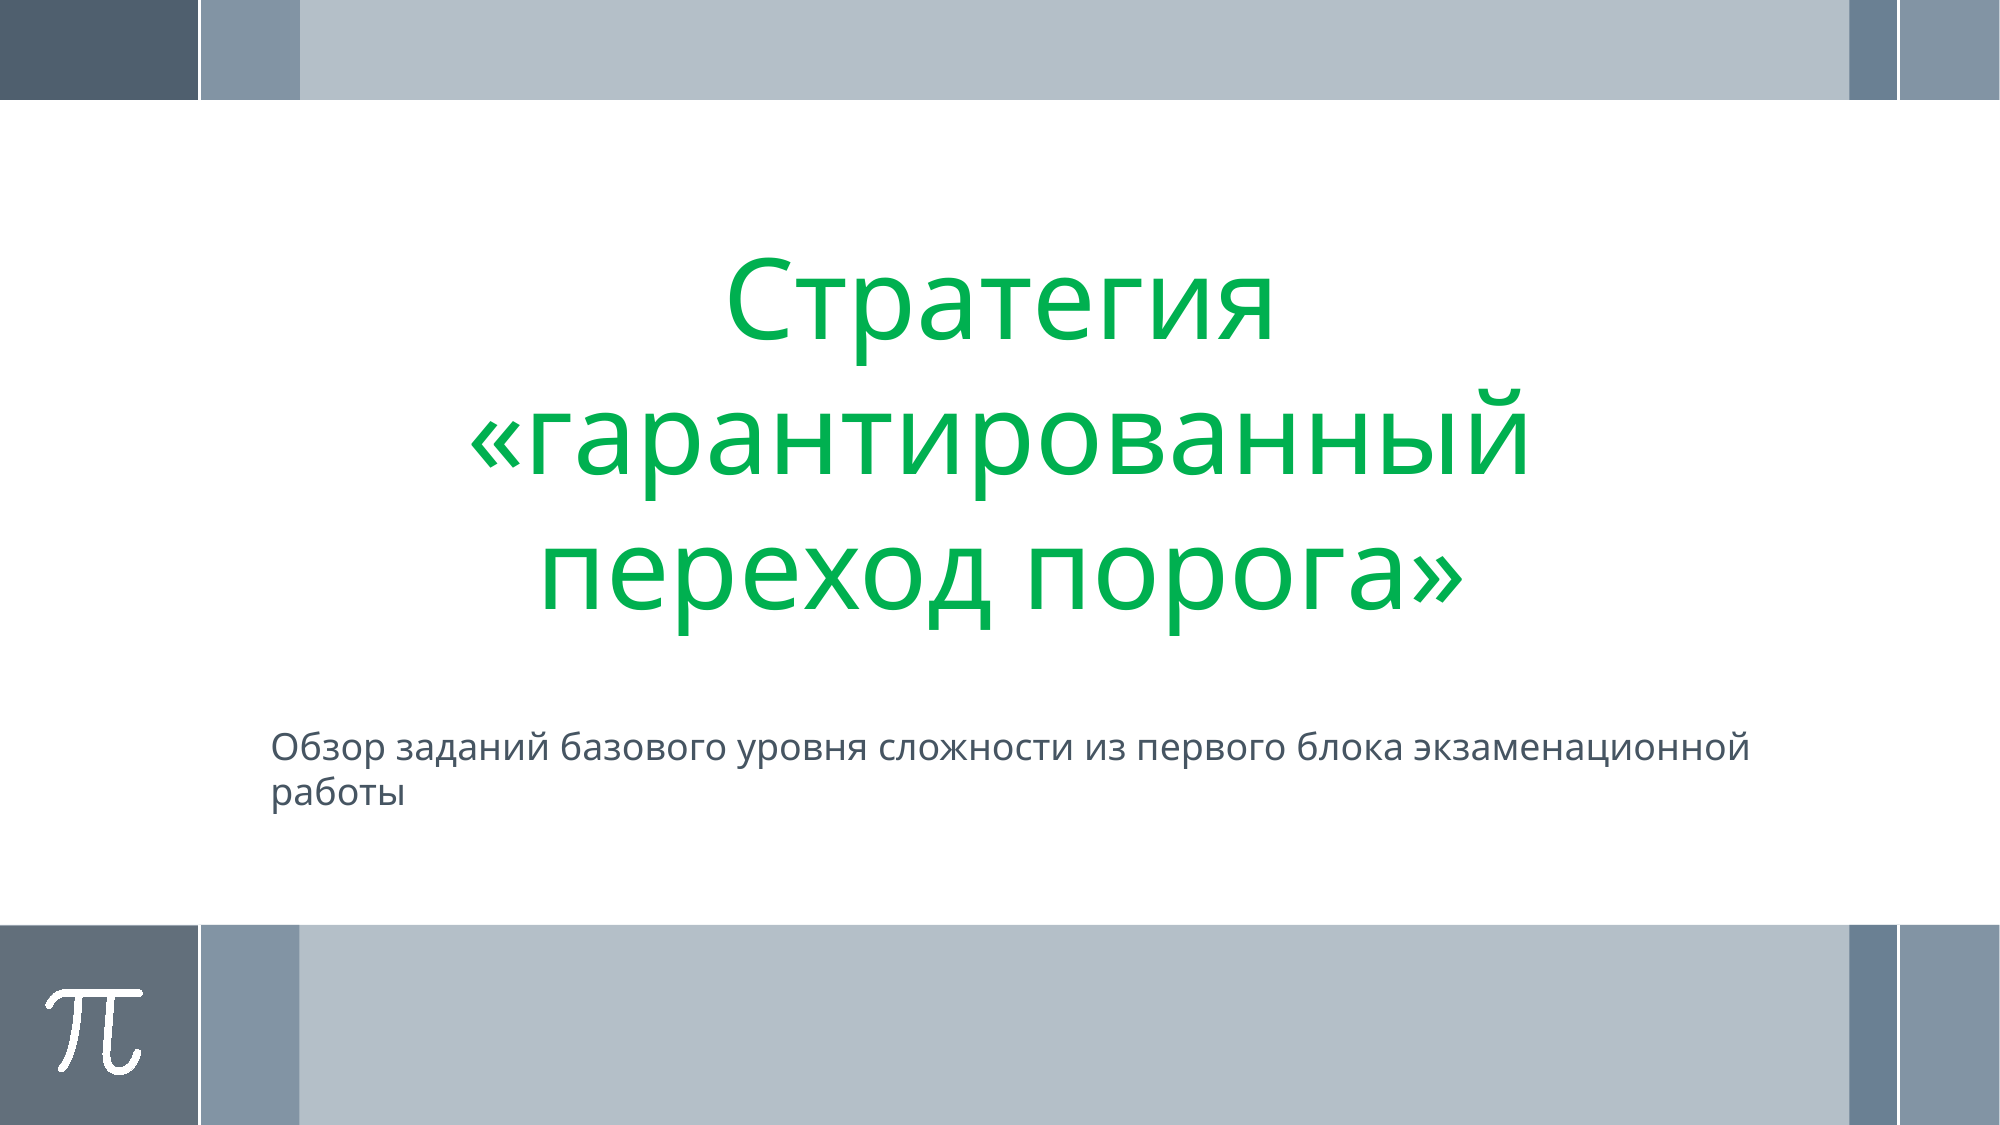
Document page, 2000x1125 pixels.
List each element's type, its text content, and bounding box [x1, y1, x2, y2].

text_box Обзор заданий базового уровня сложности из первого блока экзаменационной работы [255, 715, 1815, 821]
text_box Стратегия «гарантированный переход порога» [453, 219, 1550, 640]
